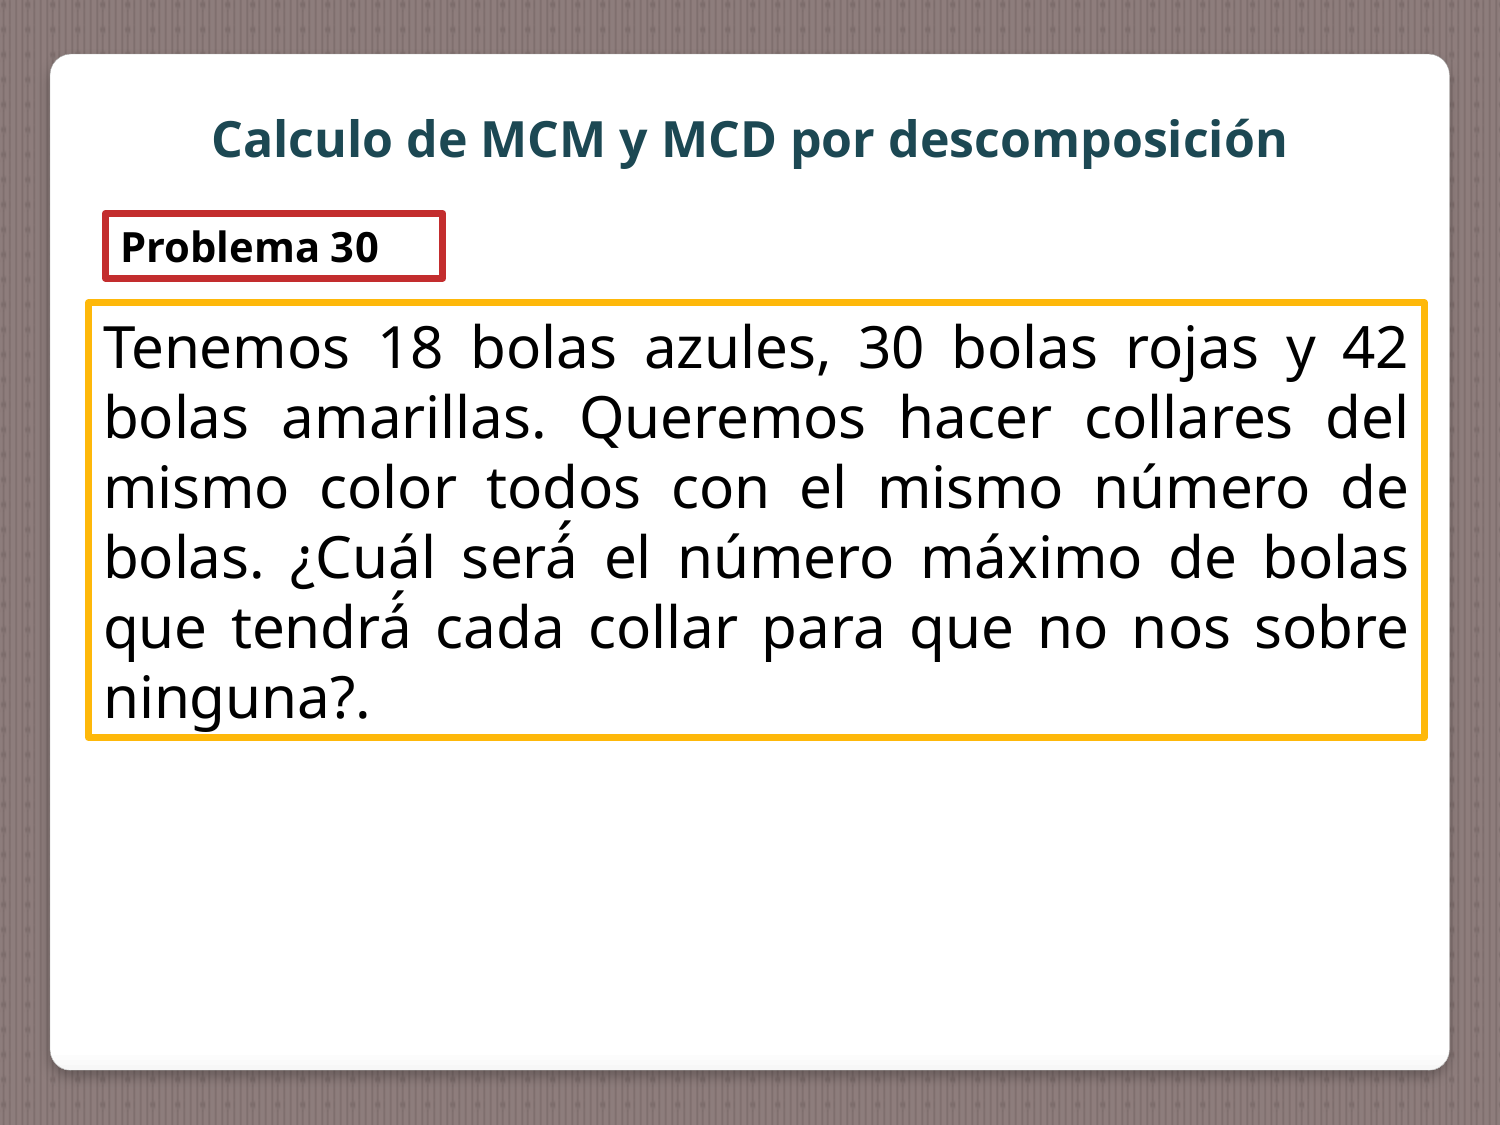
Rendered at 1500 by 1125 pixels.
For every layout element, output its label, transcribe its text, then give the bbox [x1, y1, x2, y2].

text_box Tenemos 18 bolas azules, 30 bolas rojas y 42 bolas amarillas. Queremos hacer collares del mismo color todos con el mismo número de bolas. ¿Cuál será́ el número máximo de bolas que tendrá́ cada collar para que no nos sobre ninguna?. [85, 299, 1428, 741]
text_box Calculo de MCM y MCD por descomposición [58, 99, 1442, 175]
text_box Problema 30 [102, 210, 446, 282]
